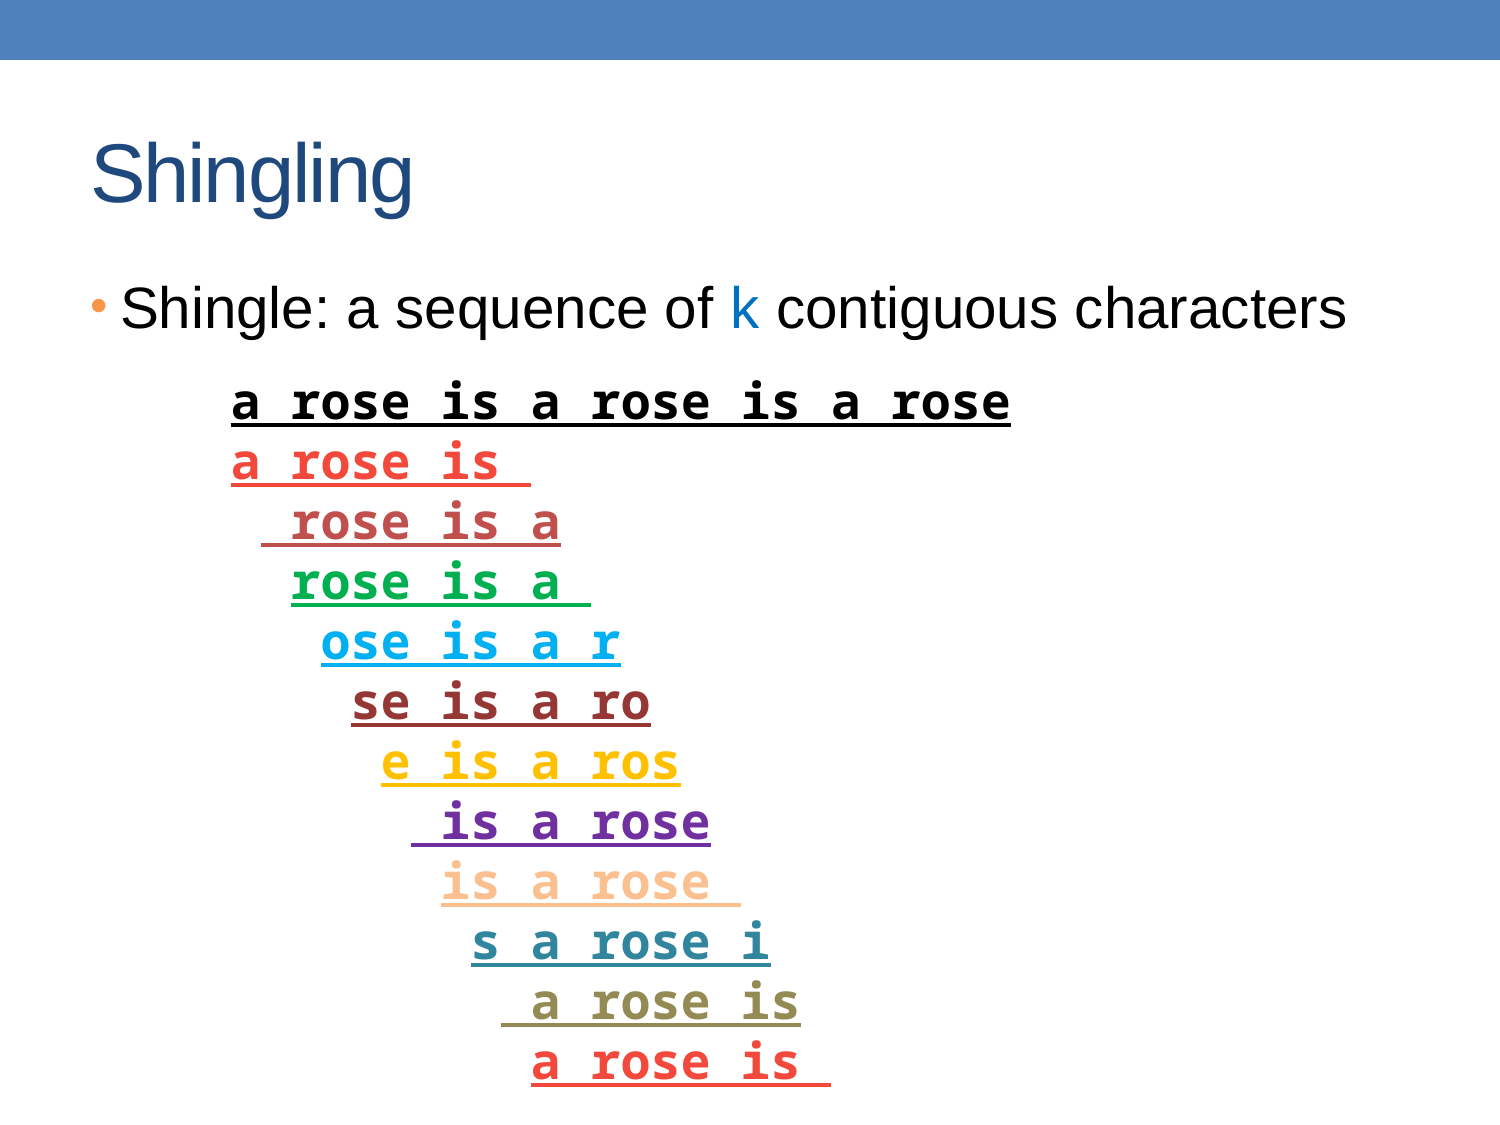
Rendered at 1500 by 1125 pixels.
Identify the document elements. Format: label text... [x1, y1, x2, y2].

title Shingling [75, 87, 1425, 250]
list Shingle: a sequence of k contiguous characters [75, 262, 1425, 1063]
text_box a rose is a rose is a rose a rose is rose is a rose is a ose is a r se is a ro e is a ros is a rose is a rose s a rose i a rose is a rose is [215, 362, 1026, 1098]
